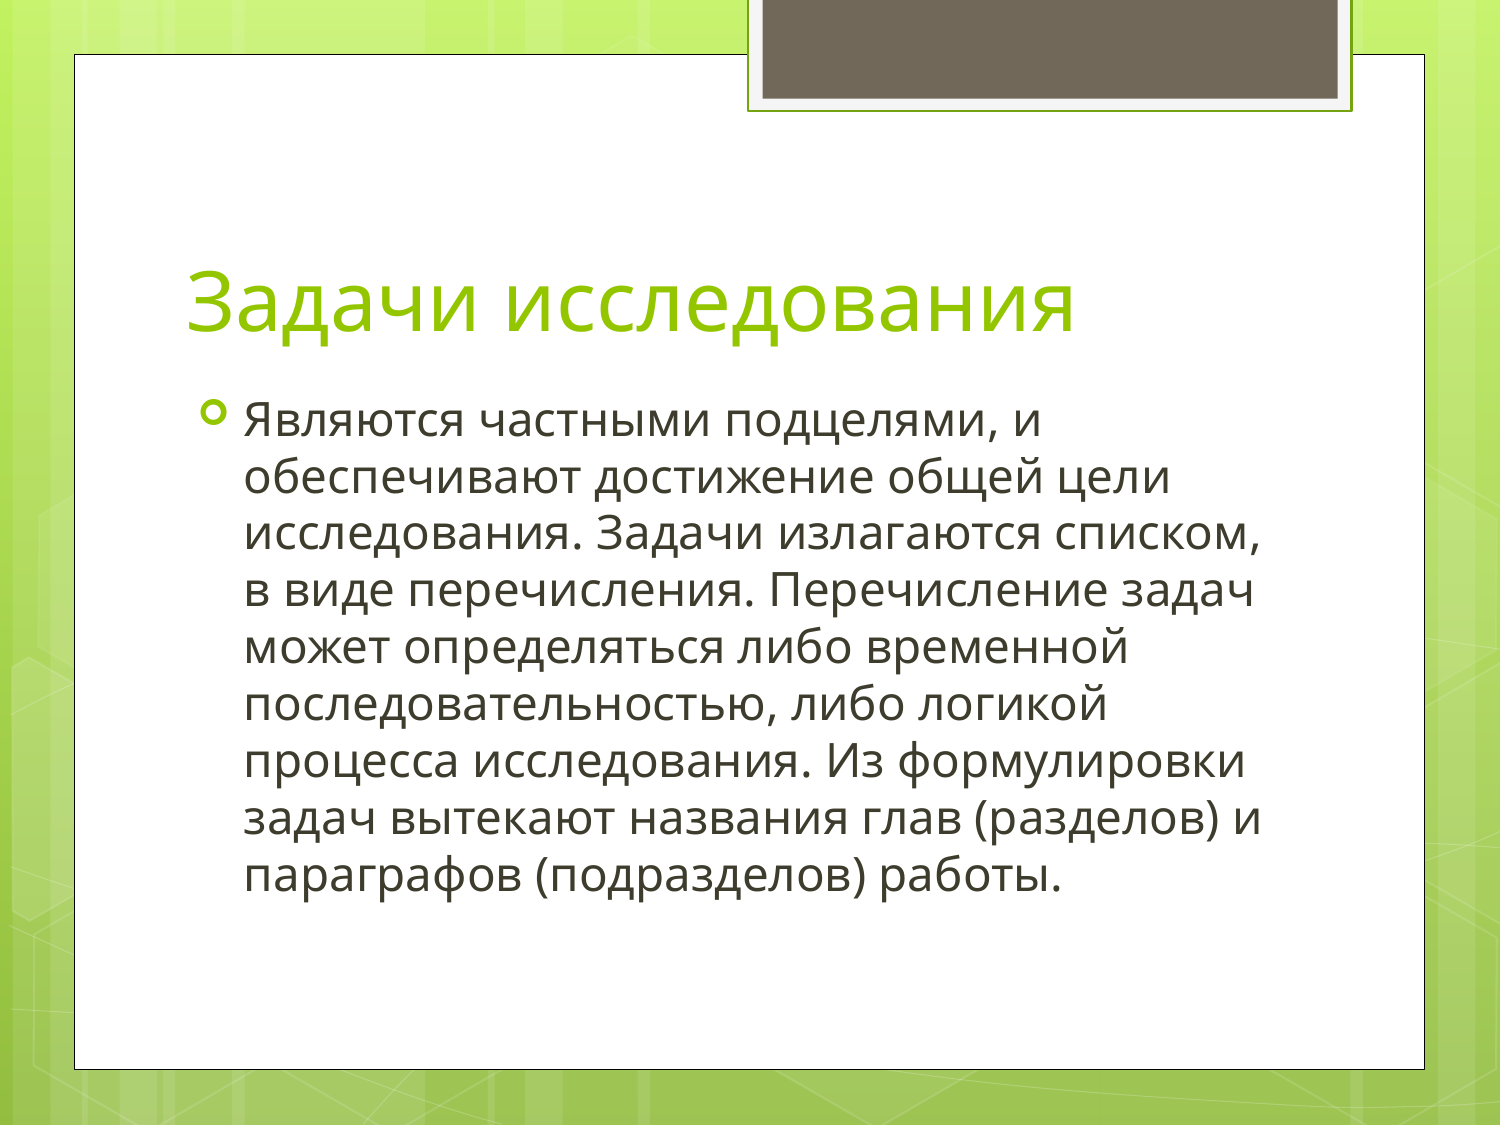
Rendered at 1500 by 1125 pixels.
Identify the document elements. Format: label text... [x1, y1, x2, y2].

title Задачи исследования [171, 168, 1324, 357]
list Являются частными подцелями, и обеспечивают достижение общей цели исследования. Задачи излагаются списком, в виде перечисления. Перечисление задач может определяться либо временной последовательностью, либо логикой процесса исследования. Из формулировки задач вытекают названия глав (разделов) и параграфов (подразделов) работы. [171, 381, 1283, 957]
